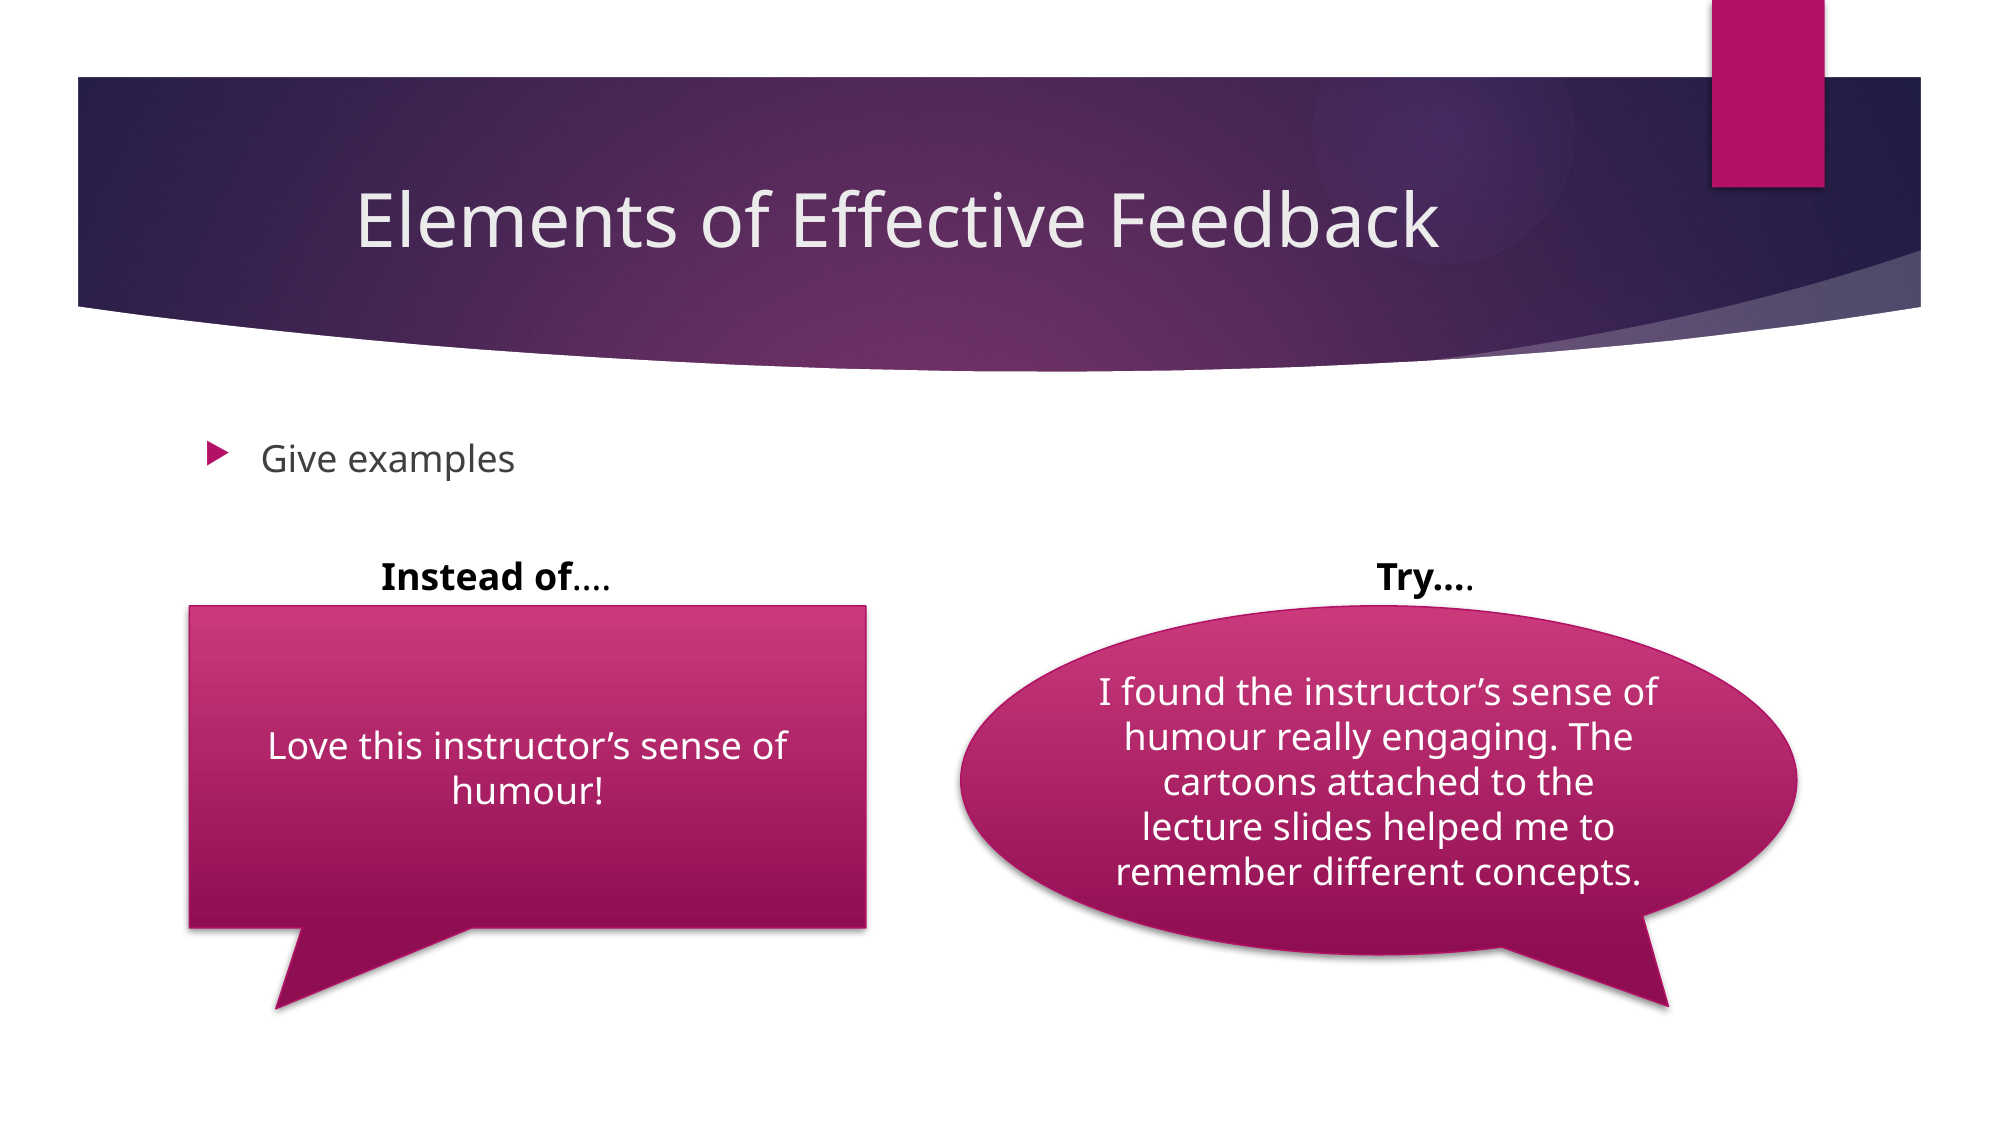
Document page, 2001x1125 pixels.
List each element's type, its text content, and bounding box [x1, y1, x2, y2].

title Elements of Effective Feedback [189, 159, 1627, 276]
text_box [960, 544, 1798, 955]
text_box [189, 545, 867, 929]
list Give examples [189, 427, 1638, 988]
